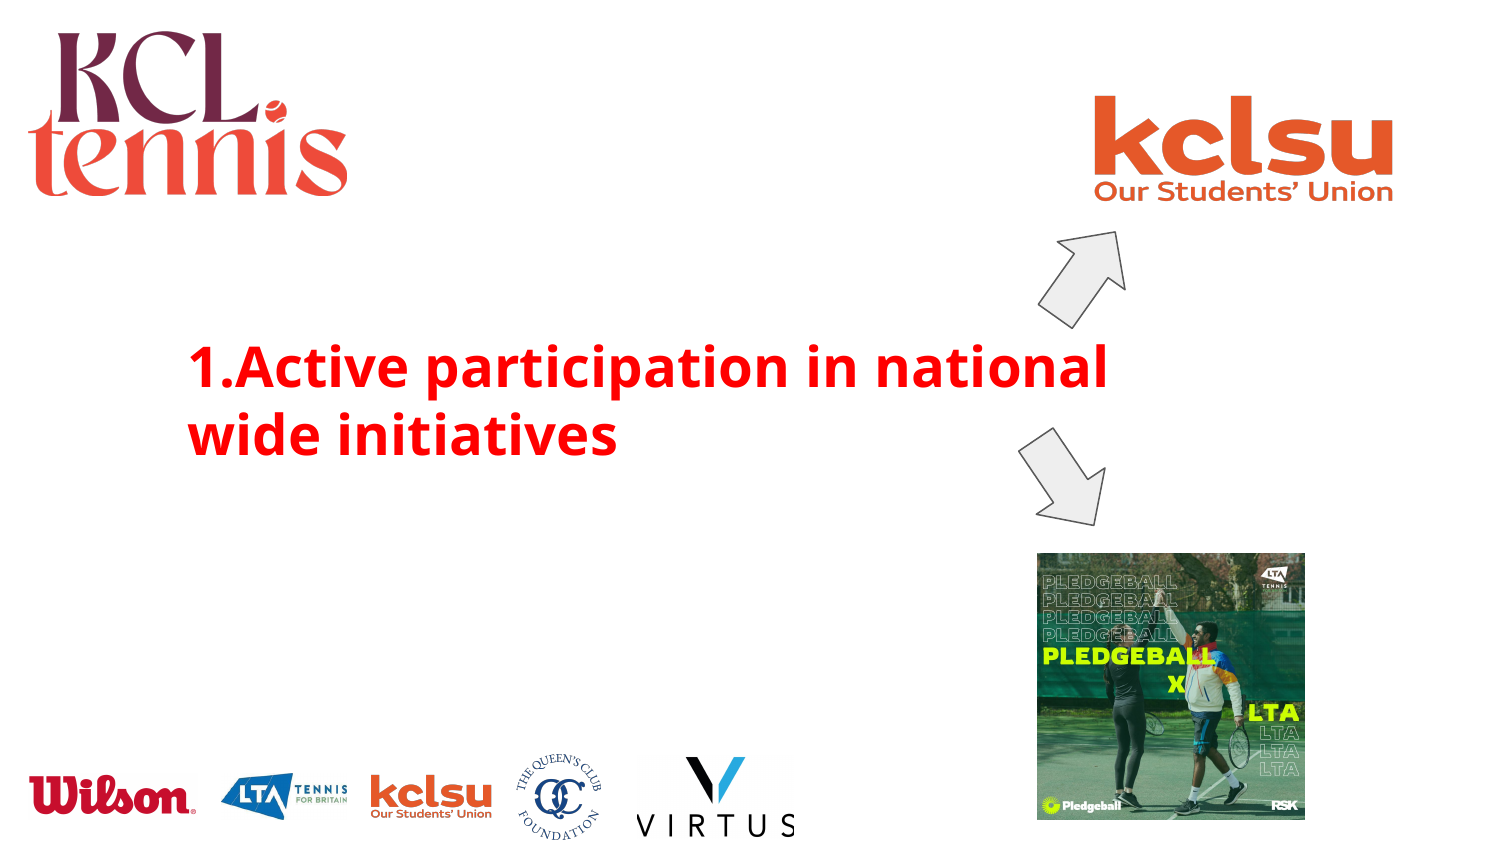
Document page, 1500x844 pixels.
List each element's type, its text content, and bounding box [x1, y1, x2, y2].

text_box [1018, 427, 1105, 526]
picture [1075, 78, 1414, 219]
picture [27, 773, 198, 821]
picture [1037, 553, 1305, 821]
picture [636, 755, 794, 839]
picture [220, 773, 348, 821]
picture [363, 768, 500, 826]
text_box [1038, 231, 1126, 329]
picture [27, 30, 348, 196]
picture [515, 753, 601, 840]
text_box 1.Active participation in national wide initiatives [172, 316, 1196, 554]
